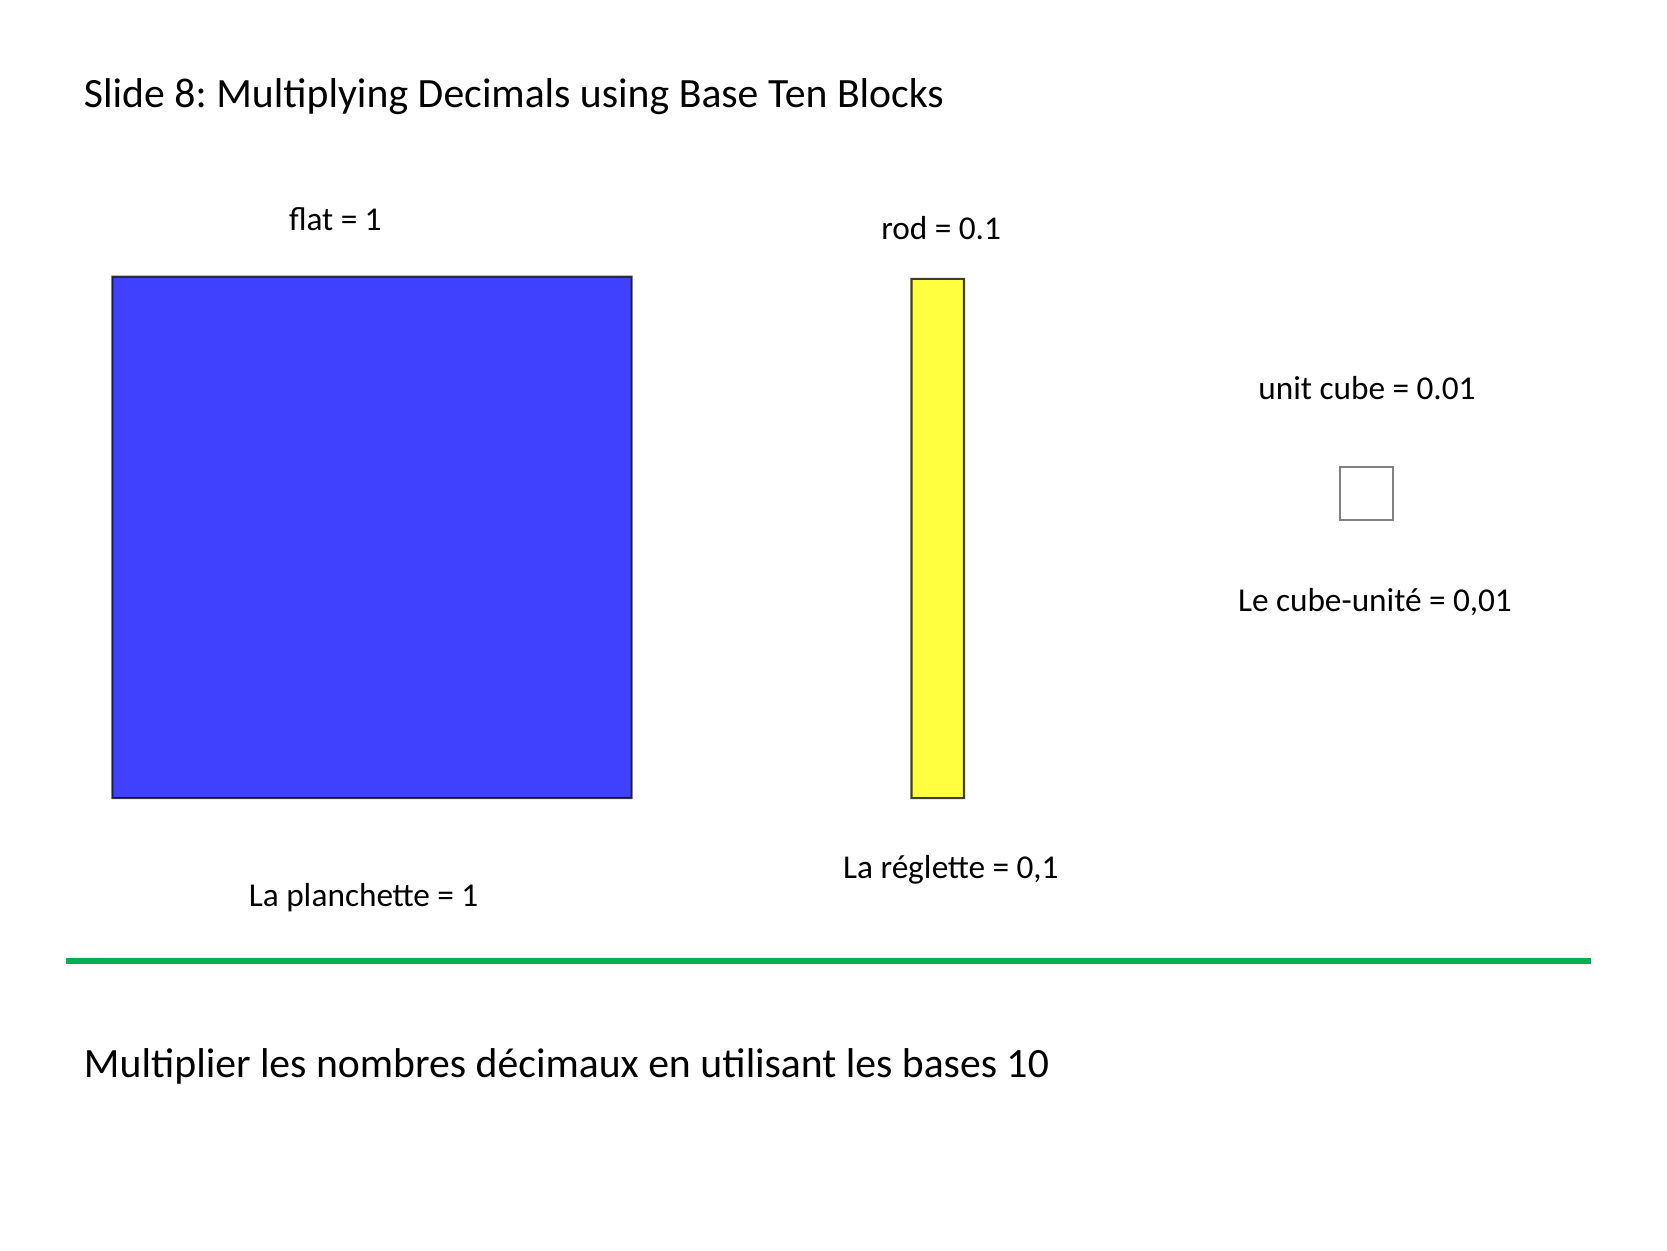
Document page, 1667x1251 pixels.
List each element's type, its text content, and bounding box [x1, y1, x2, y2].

text_box Le cube-unité = 0,01 [1223, 570, 1667, 626]
text_box flat = 1 [274, 190, 671, 245]
text_box unit cube = 0.01 [1243, 359, 1667, 414]
text_box [111, 276, 633, 799]
text_box Multiplier les nombres décimaux en utilisant les bases 10 [69, 1028, 1278, 1094]
text_box [1339, 466, 1394, 521]
text_box rod = 0.1 [866, 198, 1313, 254]
text_box Slide 8: Multiplying Decimals using Base Ten Blocks [69, 58, 1634, 124]
text_box La planchette = 1 [234, 865, 1090, 921]
text_box [910, 278, 965, 799]
text_box La réglette = 0,1 [828, 838, 1667, 893]
